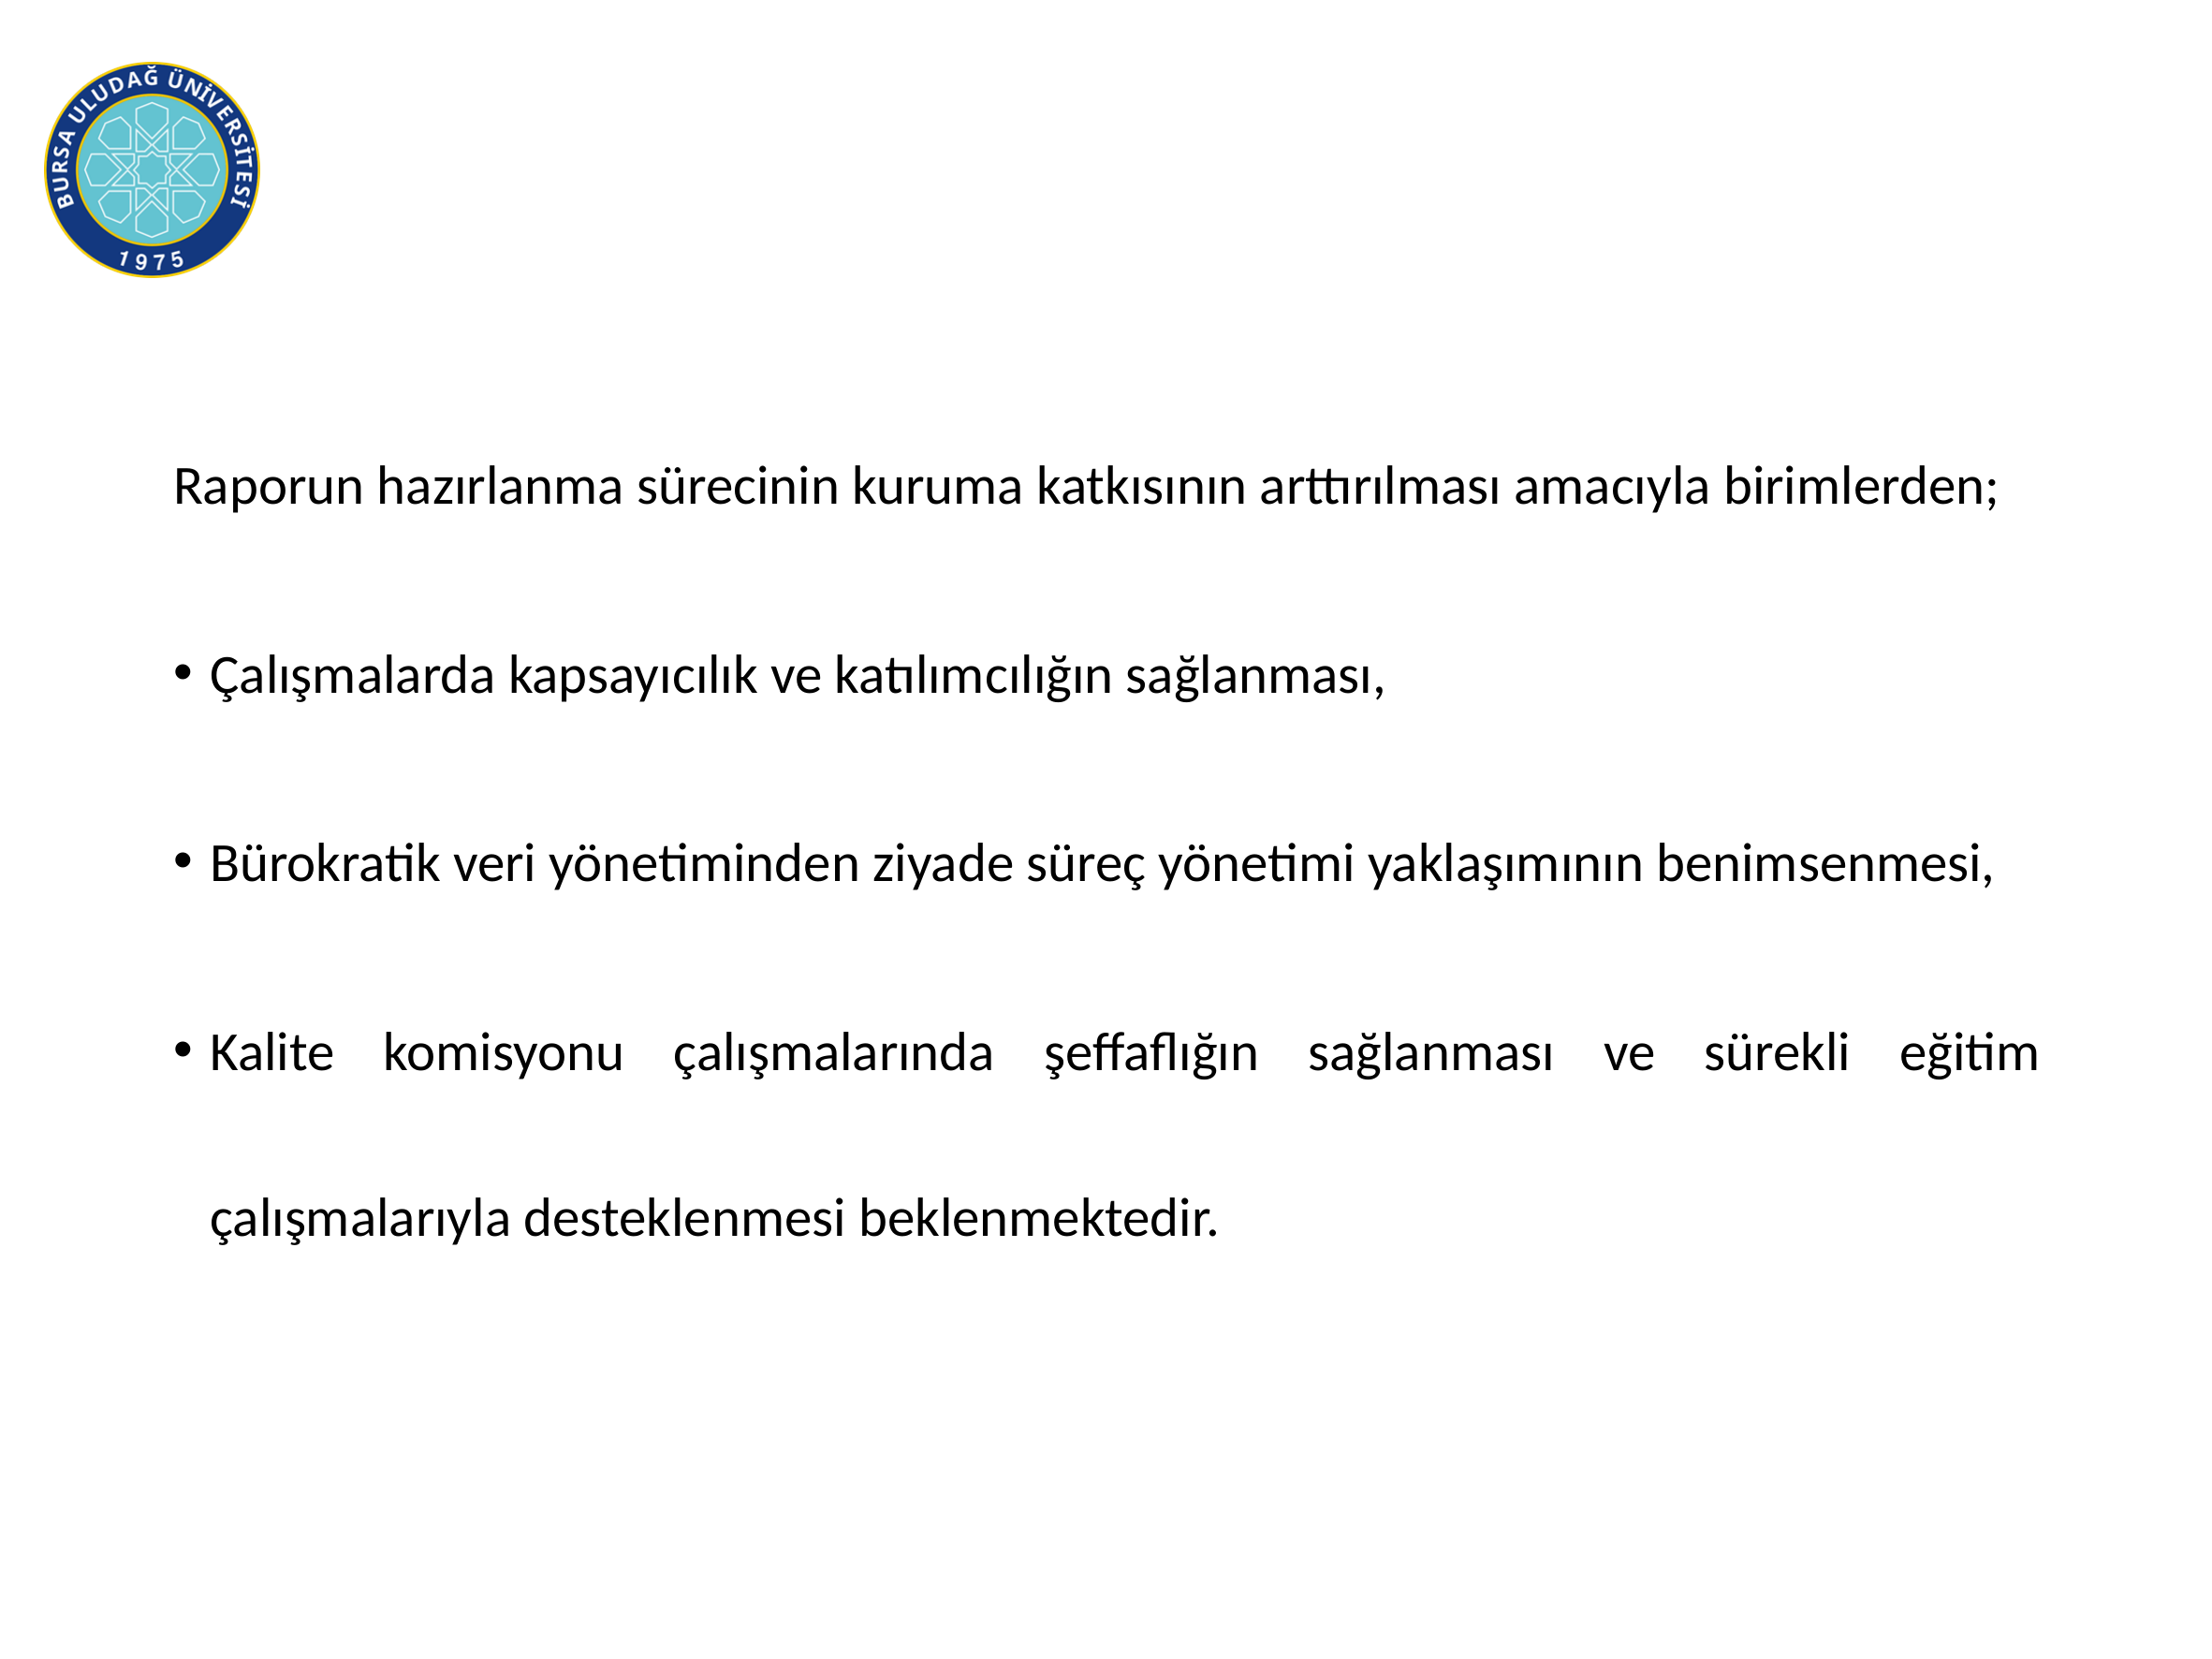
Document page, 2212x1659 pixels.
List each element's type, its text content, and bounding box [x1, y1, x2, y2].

picture [44, 62, 260, 279]
list Raporun hazırlanma sürecinin kuruma katkısının arttırılması amacıyla birimlerden; Çalışmalarda kapsayıcılık ve katılımcılığın sağlanması, Bürokratik veri yönetiminden ziyade süreç yönetimi yaklaşımının benimsenmesi, Kalite komisyonu çalışmalarında şeffaflığın sağlanması ve sürekli eğitim çalışmalarıyla desteklenmesi beklenmektedir. [152, 341, 2059, 1329]
